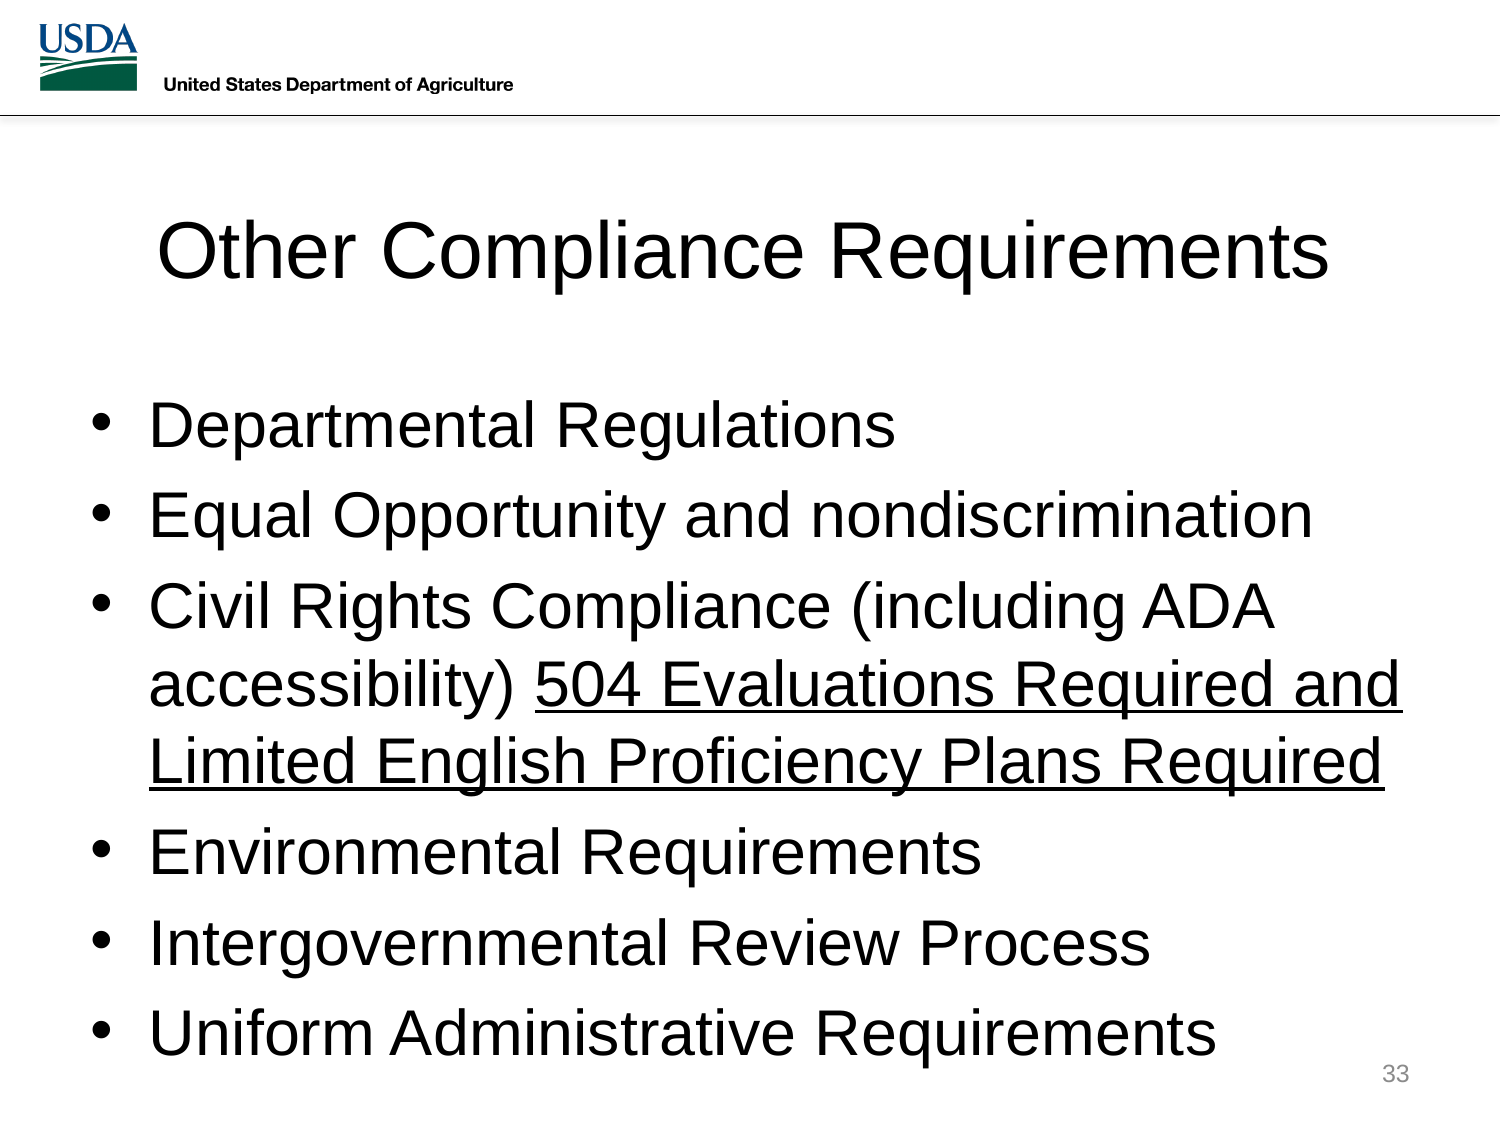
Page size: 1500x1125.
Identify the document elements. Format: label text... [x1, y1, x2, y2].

title Other Compliance Requirements [75, 152, 1425, 341]
list Departmental Regulations Equal Opportunity and nondiscrimination Civil Rights Compliance (including ADA accessibility) 504 Evaluations Required and Limited English Proficiency Plans Required Environmental Requirements Intergovernmental Review Process Uniform Administrative Requirements [75, 375, 1425, 1103]
picture [39, 23, 513, 94]
slide_number 33 [1074, 1042, 1425, 1103]
